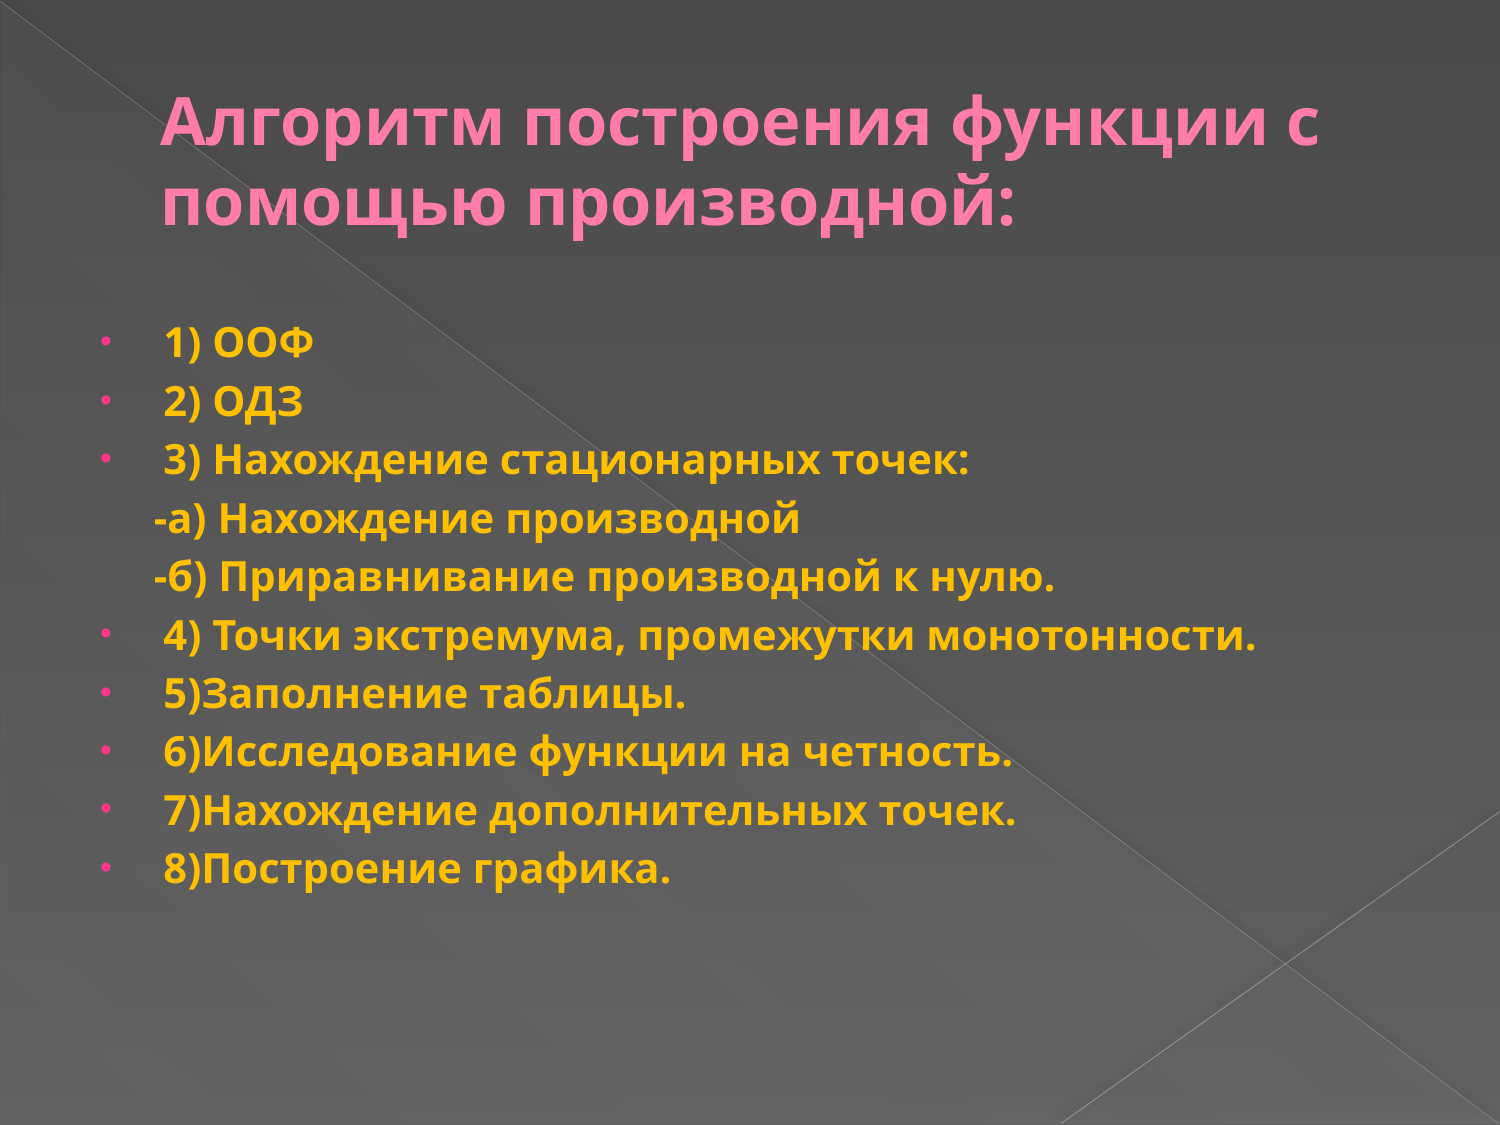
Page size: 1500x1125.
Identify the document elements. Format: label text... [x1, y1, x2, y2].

title Алгоритм построения функции с помощью производной: [75, 43, 1425, 274]
list 1) ООФ 2) ОДЗ 3) Нахождение стационарных точек: -а) Нахождение производной -б) Приравнивание производной к нулю. 4) Точки экстремума, промежутки монотонности. 5)Заполнение таблицы. 6)Исследование функции на четность. 7)Нахождение дополнительных точек. 8)Построение графика. [75, 308, 1425, 1059]
